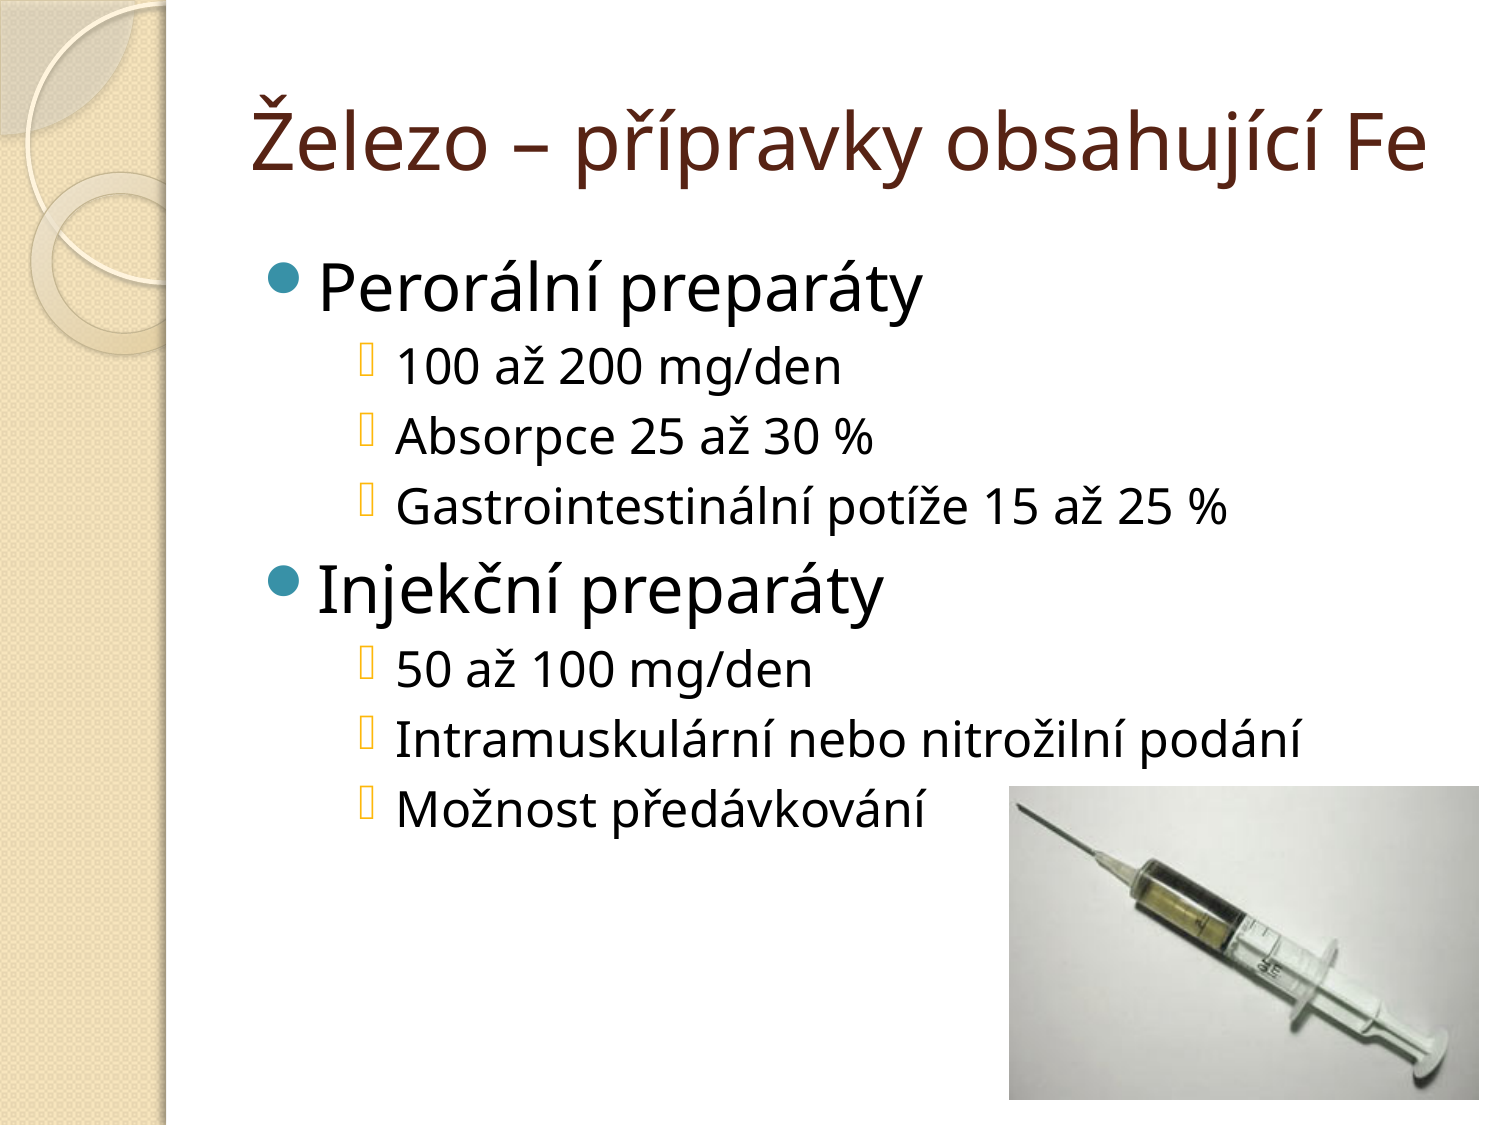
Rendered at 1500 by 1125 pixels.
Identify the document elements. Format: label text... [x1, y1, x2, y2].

picture [1009, 786, 1479, 1100]
title Železo – přípravky obsahující Fe [235, 45, 1466, 233]
list Perorální preparáty 100 až 200 mg/den Absorpce 25 až 30 % Gastrointestinální potíže 15 až 25 % Injekční preparáty 50 až 100 mg/den Intramuskulární nebo nitrožilní podání Možnost předávkování [235, 237, 1466, 1025]
